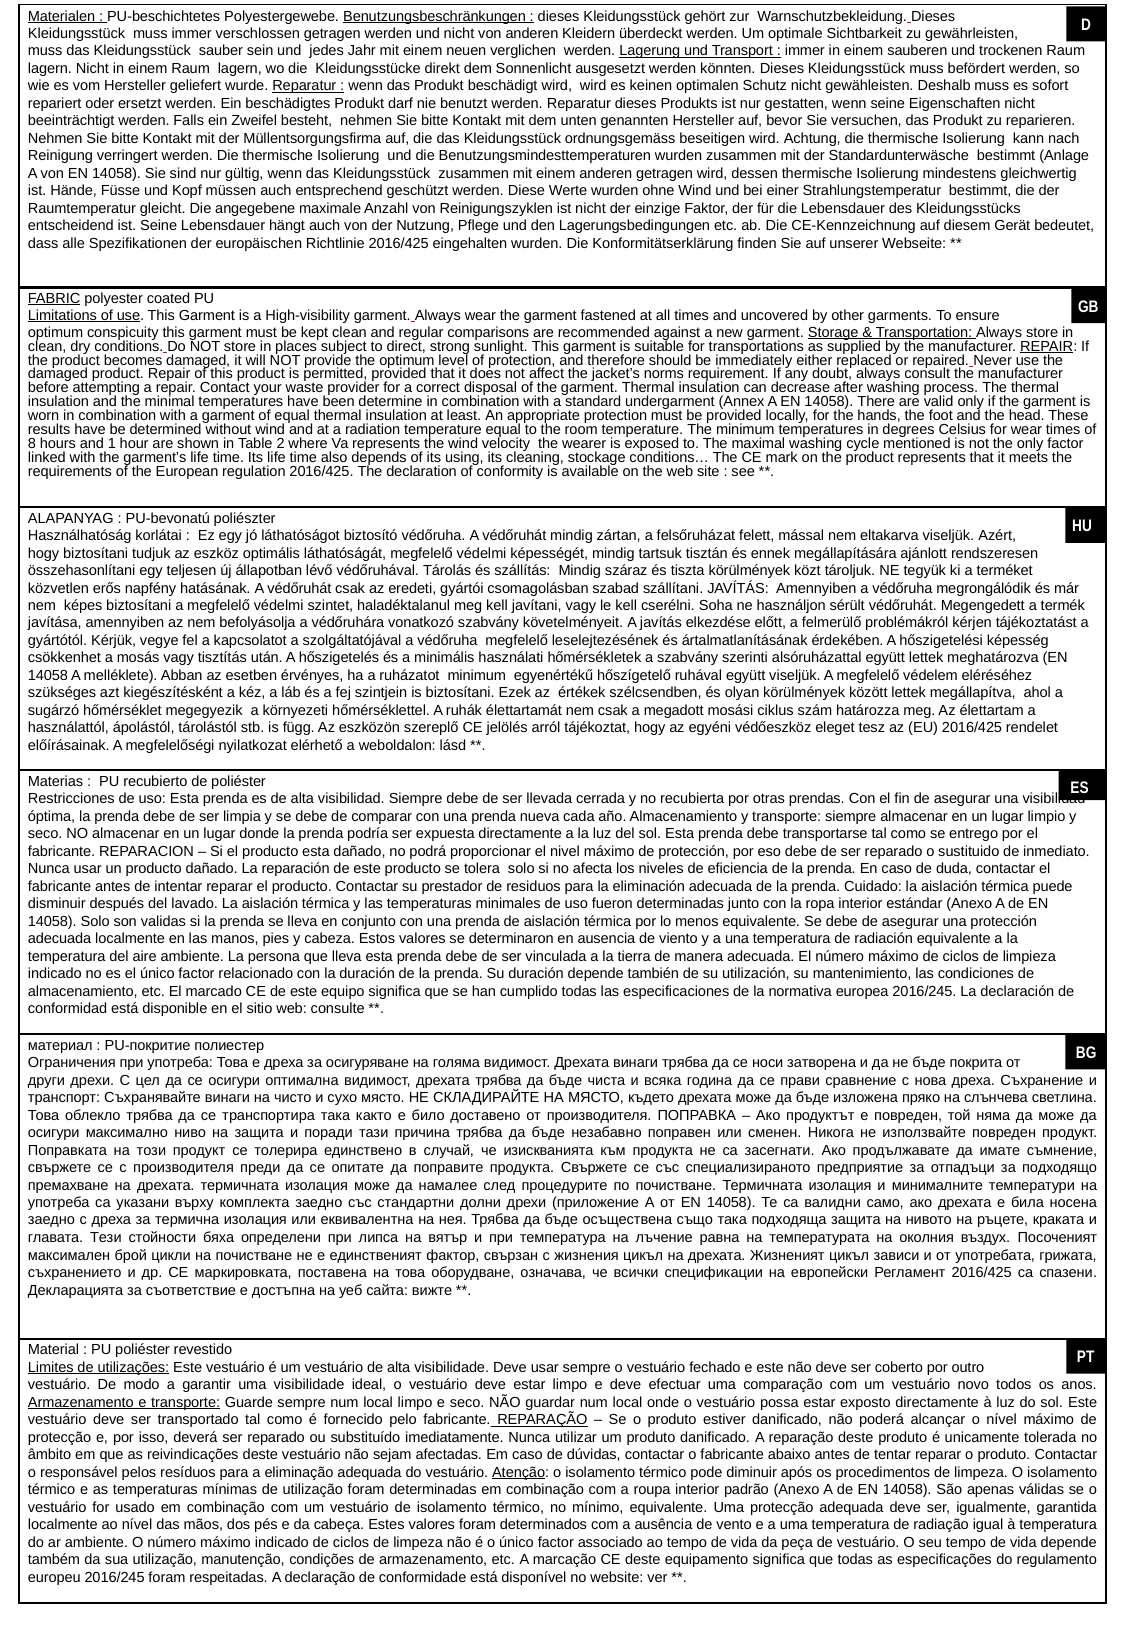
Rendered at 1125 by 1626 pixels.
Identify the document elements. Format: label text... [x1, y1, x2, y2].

text_box BG [1065, 1034, 1106, 1070]
text_box D [1066, 6, 1107, 42]
text_box HU [1065, 507, 1106, 543]
text_box FABRIC polyester coated PU Limitations of use. This Garment is a High-visibility garment. Always wear the garment fastened at all times and uncovered by other garments. To ensure optimum conspicuity this garment must be kept clean and regular comparisons are recommended against a new garment. Storage & Transportation: Always store in clean, dry conditions. Do NOT store in places subject to direct, strong sunlight. This garment is suitable for transportations as supplied by the manufacturer. REPAIR: If the product becomes damaged, it will NOT provide the optimum level of protection, and therefore should be immediately either replaced or repaired. Never use the damaged product. Repair of this product is permitted, provided that it does not affect the jacket’s norms requirement. If any doubt, always consult the manufacturer before attempting a repair. Contact your waste provider for a correct disposal of the garment. Thermal insulation can decrease after washing process. The thermal insulation and the minimal temperatures have been determine in combination with a standard undergarment (Annex A EN 14058). There are valid only if the garment is worn in combination with a garment of equal thermal insulation at least. An appropriate protection must be provided locally, for the hands, the foot and the head. These results have be determined without wind and at a radiation temperature equal to the room temperature. The minimum temperatures in degrees Celsius for wear times of 8 hours and 1 hour are shown in Table 2 where Va represents the wind velocity the wearer is exposed to. The maximal washing cycle mentioned is not the only factor linked with the garment’s life time. Its life time also depends of its using, its cleaning, stockage conditions… The CE mark on the product represents that it meets the requirements of the European regulation 2016/425. The declaration of conformity is available on the web site : see **. [18, 286, 1106, 506]
text_box Material : PU poliéster revestido Limites de utilizações: Este vestuário é um vestuário de alta visibilidade. Deve usar sempre o vestuário fechado e este não deve ser coberto por outro vestuário. De modo a garantir uma visibilidade ideal, o vestuário deve estar limpo e deve efectuar uma comparação com um vestuário novo todos os anos. Armazenamento e transporte: Guarde sempre num local limpo e seco. NÃO guardar num local onde o vestuário possa estar exposto directamente à luz do sol. Este vestuário deve ser transportado tal como é fornecido pelo fabricante. REPARAÇÃO – Se o produto estiver danificado, não poderá alcançar o nível máximo de protecção e, por isso, deverá ser reparado ou substituído imediatamente. Nunca utilizar um produto danificado. A reparação deste produto é unicamente tolerada no âmbito em que as reivindicações deste vestuário não sejam afectadas. Em caso de dúvidas, contactar o fabricante abaixo antes de tentar reparar o produto. Contactar o responsável pelos resíduos para a eliminação adequada do vestuário. Atenção: o isolamento térmico pode diminuir após os procedimentos de limpeza. O isolamento térmico e as temperaturas mínimas de utilização foram determinadas em combinação com a roupa interior padrão (Anexo A de EN 14058). São apenas válidas se o vestuário for usado em combinação com um vestuário de isolamento térmico, no mínimo, equivalente. Uma protecção adequada deve ser, igualmente, garantida localmente ao nível das mãos, dos pés e da cabeça. Estes valores foram determinados com a ausência de vento e a uma temperatura de radiação igual à temperatura do ar ambiente. O número máximo indicado de ciclos de limpeza não é o único factor associado ao tempo de vida da peça de vestuário. O seu tempo de vida depende também da sua utilização, manutenção, condições de armazenamento, etc. A marcação CE deste equipamento significa que todas as especificações do regulamento europeu 2016/245 foram respeitadas. A declaração de conformidade está disponível no website: ver **. [18, 1338, 1106, 1603]
text_box Materias : PU recubierto de poliéster Restricciones de uso: Esta prenda es de alta visibilidad. Siempre debe de ser llevada cerrada y no recubierta por otras prendas. Con el fin de asegurar una visibilidad óptima, la prenda debe de ser limpia y se debe de comparar con una prenda nueva cada año. Almacenamiento y transporte: siempre almacenar en un lugar limpio y seco. NO almacenar en un lugar donde la prenda podría ser expuesta directamente a la luz del sol. Esta prenda debe transportarse tal como se entrego por el fabricante. REPARACION – Si el producto esta dañado, no podrá proporcionar el nivel máximo de protección, por eso debe de ser reparado o sustituido de inmediato. Nunca usar un producto dañado. La reparación de este producto se tolera solo si no afecta los niveles de eficiencia de la prenda. En caso de duda, contactar el fabricante antes de intentar reparar el producto. Contactar su prestador de residuos para la eliminación adecuada de la prenda. Cuidado: la aislación térmica puede disminuir después del lavado. La aislación térmica y las temperaturas minimales de uso fueron determinadas junto con la ropa interior estándar (Anexo A de EN 14058). Solo son validas si la prenda se lleva en conjunto con una prenda de aislación térmica por lo menos equivalente. Se debe de asegurar una protección adecuada localmente en las manos, pies y cabeza. Estos valores se determinaron en ausencia de viento y a una temperatura de radiación equivalente a la temperatura del aire ambiente. La persona que lleva esta prenda debe de ser vinculada a la tierra de manera adecuada. El número máximo de ciclos de limpieza indicado no es el único factor relacionado con la duración de la prenda. Su duración depende también de su utilización, su mantenimiento, las condiciones de almacenamiento, etc. El marcado CE de este equipo significa que se han cumplido todas las especificaciones de la normativa europea 2016/245. La declaración de conformidad está disponible en el sitio web: consulte **. [18, 770, 1106, 1033]
text_box материал : PU-покритие полиестер Ограничения при употреба: Това е дреха за осигуряване на голяма видимост. Дрехата винаги трябва да се носи затворена и да не бъде покрита от други дрехи. С цел да се осигури оптимална видимост, дрехата трябва да бъде чиста и всяка година да се прави сравнение с нова дреха. Съхранение и транспорт: Съхранявайте винаги на чисто и сухо място. НЕ СКЛАДИРАЙТЕ НА МЯСТО, където дрехата може да бъде изложена пряко на слънчева светлина. Това облекло трябва да се транспортира така както е било доставено от производителя. ПОПРАВКА – Ако продуктът е повреден, той няма да може да осигури максимално ниво на защита и поради тази причина трябва да бъде незабавно поправен или сменен. Никога не използвайте повреден продукт. Поправката на този продукт се толерира единствено в случай, че изискванията към продукта не са засегнати. Ако продължавате да имате съмнение, свържете се с производителя преди да се опитате да поправите продукта. Свържете се със специализираното предприятие за отпадъци за подходящо премахване на дрехата. термичната изолация може да намалее след процедурите по почистване. Термичната изолация и минималните температури на употреба са указани върху комплекта заедно със стандартни долни дрехи (приложение А от EN 14058). Те са валидни само, ако дрехата е била носена заедно с дреха за термична изолация или еквивалентна на нея. Трябва да бъде осъществена също така подходяща защита на нивото на ръцете, краката и главата. Тези стойности бяха определени при липса на вятър и при температура на лъчение равна на температурата на околния въздух. Посоченият максимален брой цикли на почистване не е единственият фактор, свързан с жизнения цикъл на дрехата. Жизненият цикъл зависи и от употребата, грижата, съхранението и др. CE маркировката, поставена на това оборудване, означава, че всички спецификации на европейски Регламент 2016/425 са спазени. Декларацията за съответствие е достъпна на уеб сайта: вижте **. [18, 1033, 1106, 1338]
text_box ES [1058, 769, 1107, 801]
text_box PT [1066, 1338, 1107, 1374]
text_box GB [1071, 288, 1107, 324]
text_box ALAPANYAG : PU-bevonatú poliészter Használhatóság korlátai : Ez egy jó láthatóságot biztosító védőruha. A védőruhát mindig zártan, a felsőruházat felett, mással nem eltakarva viseljük. Azért, hogy biztosítani tudjuk az eszköz optimális láthatóságát, megfelelő védelmi képességét, mindig tartsuk tisztán és ennek megállapítására ajánlott rendszeresen összehasonlítani egy teljesen új állapotban lévő védőruhával. Tárolás és szállítás: Mindig száraz és tiszta körülmények közt tároljuk. NE tegyük ki a terméket közvetlen erős napfény hatásának. A védőruhát csak az eredeti, gyártói csomagolásban szabad szállítani. JAVÍTÁS: Amennyiben a védőruha megrongálódik és már nem képes biztosítani a megfelelő védelmi szintet, haladéktalanul meg kell javítani, vagy le kell cserélni. Soha ne használjon sérült védőruhát. Megengedett a termék javítása, amennyiben az nem befolyásolja a védőruhára vonatkozó szabvány követelményeit. A javítás elkezdése előtt, a felmerülő problémákról kérjen tájékoztatást a gyártótól. Kérjük, vegye fel a kapcsolatot a szolgáltatójával a védőruha megfelelő leselejtezésének és ártalmatlanításának érdekében. A hőszigetelési képesség csökkenhet a mosás vagy tisztítás után. A hőszigetelés és a minimális használati hőmérsékletek a szabvány szerinti alsóruházattal együtt lettek meghatározva (EN 14058 A melléklete). Abban az esetben érvényes, ha a ruházatot minimum egyenértékű hőszígetelő ruhával együtt viseljük. A megfelelő védelem eléréséhez szükséges azt kiegészítésként a kéz, a láb és a fej szintjein is biztosítani. Ezek az értékek szélcsendben, és olyan körülmények között lettek megállapítva, ahol a sugárzó hőmérséklet megegyezik a környezeti hőmérséklettel. A ruhák élettartamát nem csak a megadott mosási ciklus szám határozza meg. Az élettartam a használattól, ápolástól, tárolástól stb. is függ. Az eszközön szereplő CE jelölés arról tájékoztat, hogy az egyéni védőeszköz eleget tesz az (EU) 2016/425 rendelet előírásainak. A megfelelőségi nyilatkozat elérhető a weboldalon: lásd **. [18, 506, 1106, 770]
text_box Materialen : PU-beschichtetes Polyestergewebe. Benutzungsbeschränkungen : dieses Kleidungsstück gehört zur Warnschutzbekleidung. Dieses Kleidungsstück muss immer verschlossen getragen werden und nicht von anderen Kleidern überdeckt werden. Um optimale Sichtbarkeit zu gewährleisten, muss das Kleidungsstück sauber sein und jedes Jahr mit einem neuen verglichen werden. Lagerung und Transport : immer in einem sauberen und trockenen Raum lagern. Nicht in einem Raum lagern, wo die Kleidungsstücke direkt dem Sonnenlicht ausgesetzt werden könnten. Dieses Kleidungsstück muss befördert werden, so wie es vom Hersteller geliefert wurde. Reparatur : wenn das Produkt beschädigt wird, wird es keinen optimalen Schutz nicht gewähleisten. Deshalb muss es sofort repariert oder ersetzt werden. Ein beschädigtes Produkt darf nie benutzt werden. Reparatur dieses Produkts ist nur gestatten, wenn seine Eigenschaften nicht beeinträchtigt werden. Falls ein Zweifel besteht, nehmen Sie bitte Kontakt mit dem unten genannten Hersteller auf, bevor Sie versuchen, das Produkt zu reparieren. Nehmen Sie bitte Kontakt mit der Müllentsorgungsfirma auf, die das Kleidungsstück ordnungsgemäss beseitigen wird. Achtung, die thermische Isolierung kann nach Reinigung verringert werden. Die thermische Isolierung und die Benutzungsmindesttemperaturen wurden zusammen mit der Standardunterwäsche bestimmt (Anlage A von EN 14058). Sie sind nur gültig, wenn das Kleidungsstück zusammen mit einem anderen getragen wird, dessen thermische Isolierung mindestens gleichwertig ist. Hände, Füsse und Kopf müssen auch entsprechend geschützt werden. Diese Werte wurden ohne Wind und bei einer Strahlungstemperatur bestimmt, die der Raumtemperatur gleicht. Die angegebene maximale Anzahl von Reinigungszyklen ist nicht der einzige Faktor, der für die Lebensdauer des Kleidungsstücks entscheidend ist. Seine Lebensdauer hängt auch von der Nutzung, Pflege und den Lagerungsbedingungen etc. ab. Die CE-Kennzeichnung auf diesem Gerät bedeutet, dass alle Spezifikationen der europäischen Richtlinie 2016/425 eingehalten wurden. Die Konformitätserklärung finden Sie auf unserer Webseite: ** [18, 4, 1106, 286]
